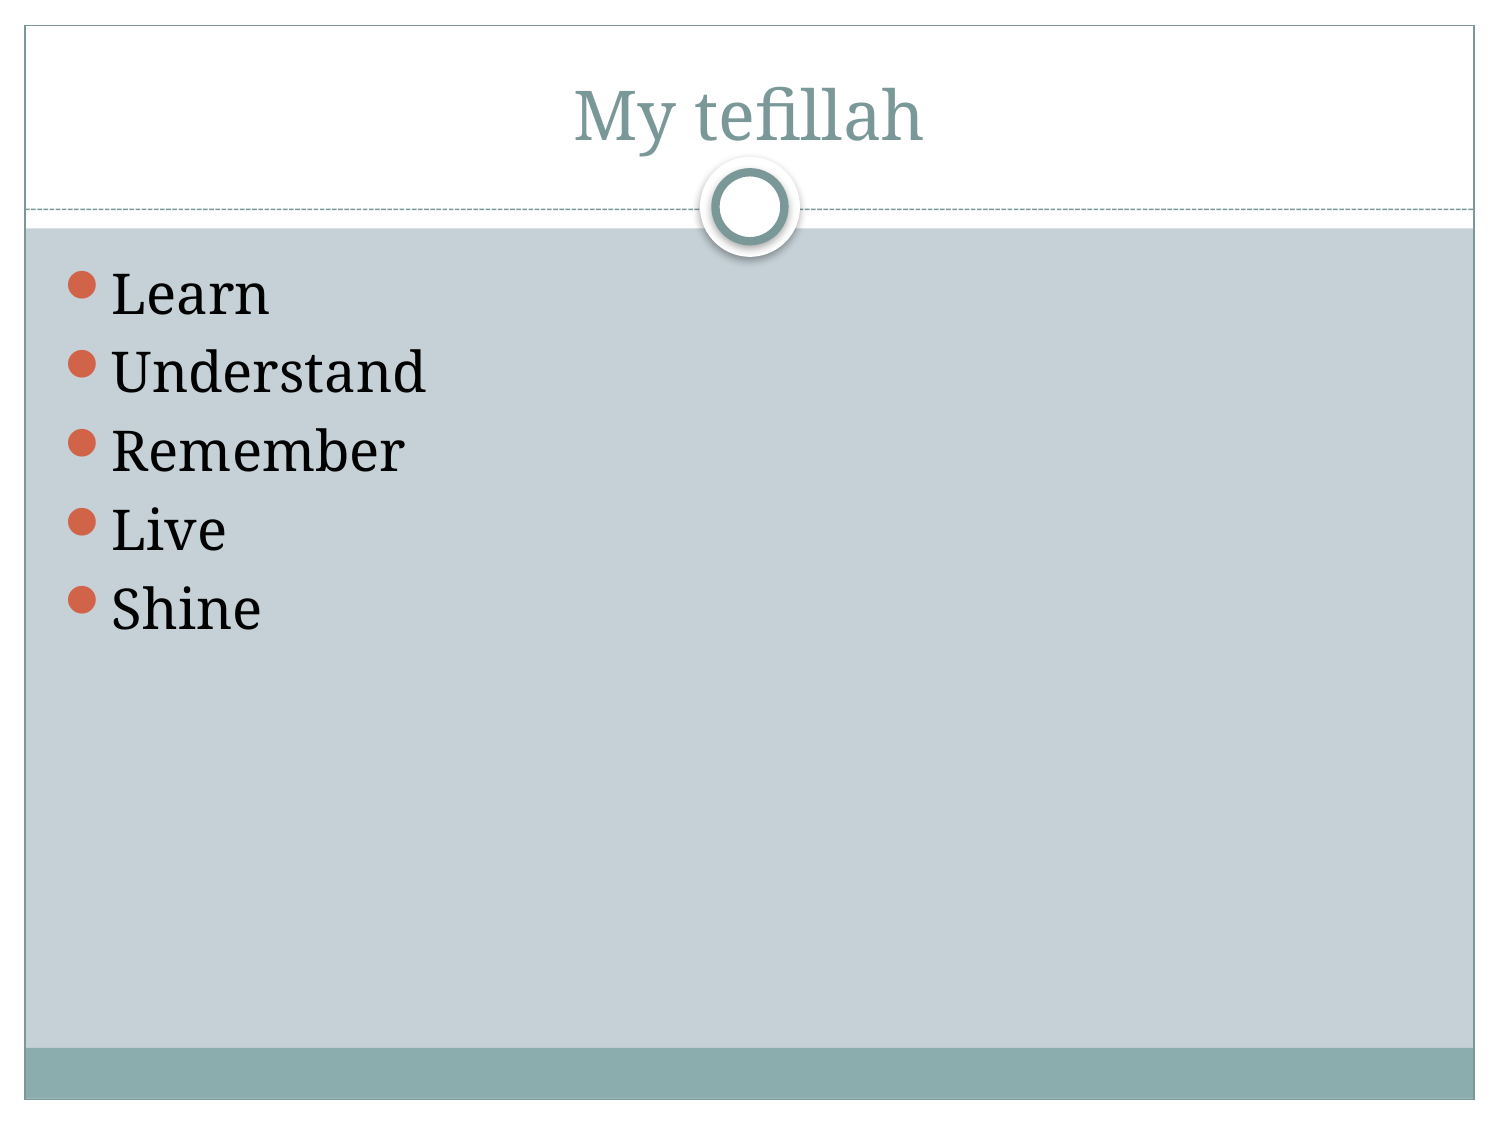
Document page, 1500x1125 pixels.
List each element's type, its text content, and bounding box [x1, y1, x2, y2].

title My tefillah [49, 37, 1450, 162]
list Learn Understand Remember Live Shine [49, 250, 1445, 1001]
